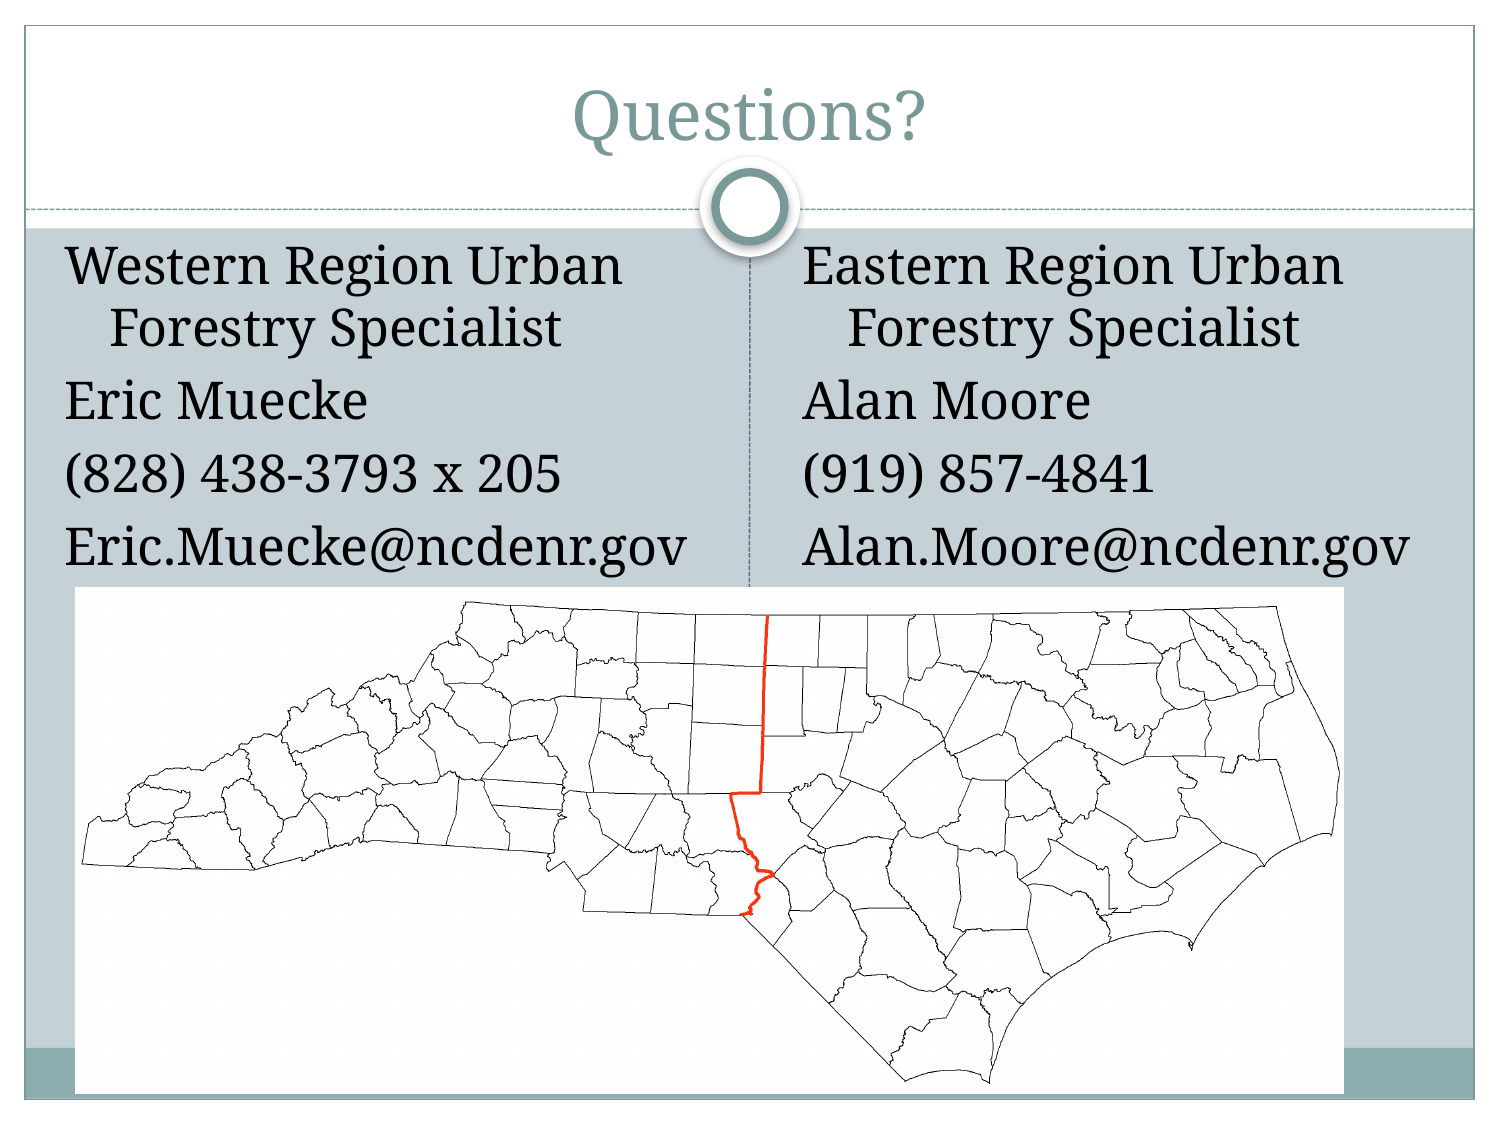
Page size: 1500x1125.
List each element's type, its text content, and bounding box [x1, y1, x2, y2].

title Questions? [49, 37, 1450, 162]
picture [74, 587, 1344, 1094]
list Western Region Urban Forestry Specialist Eric Muecke (828) 438-3793 x 205 Eric.Muecke@ncdenr.gov [49, 224, 712, 993]
list Eastern Region Urban Forestry Specialist Alan Moore (919) 857-4841 Alan.Moore@ncdenr.gov [787, 224, 1450, 993]
